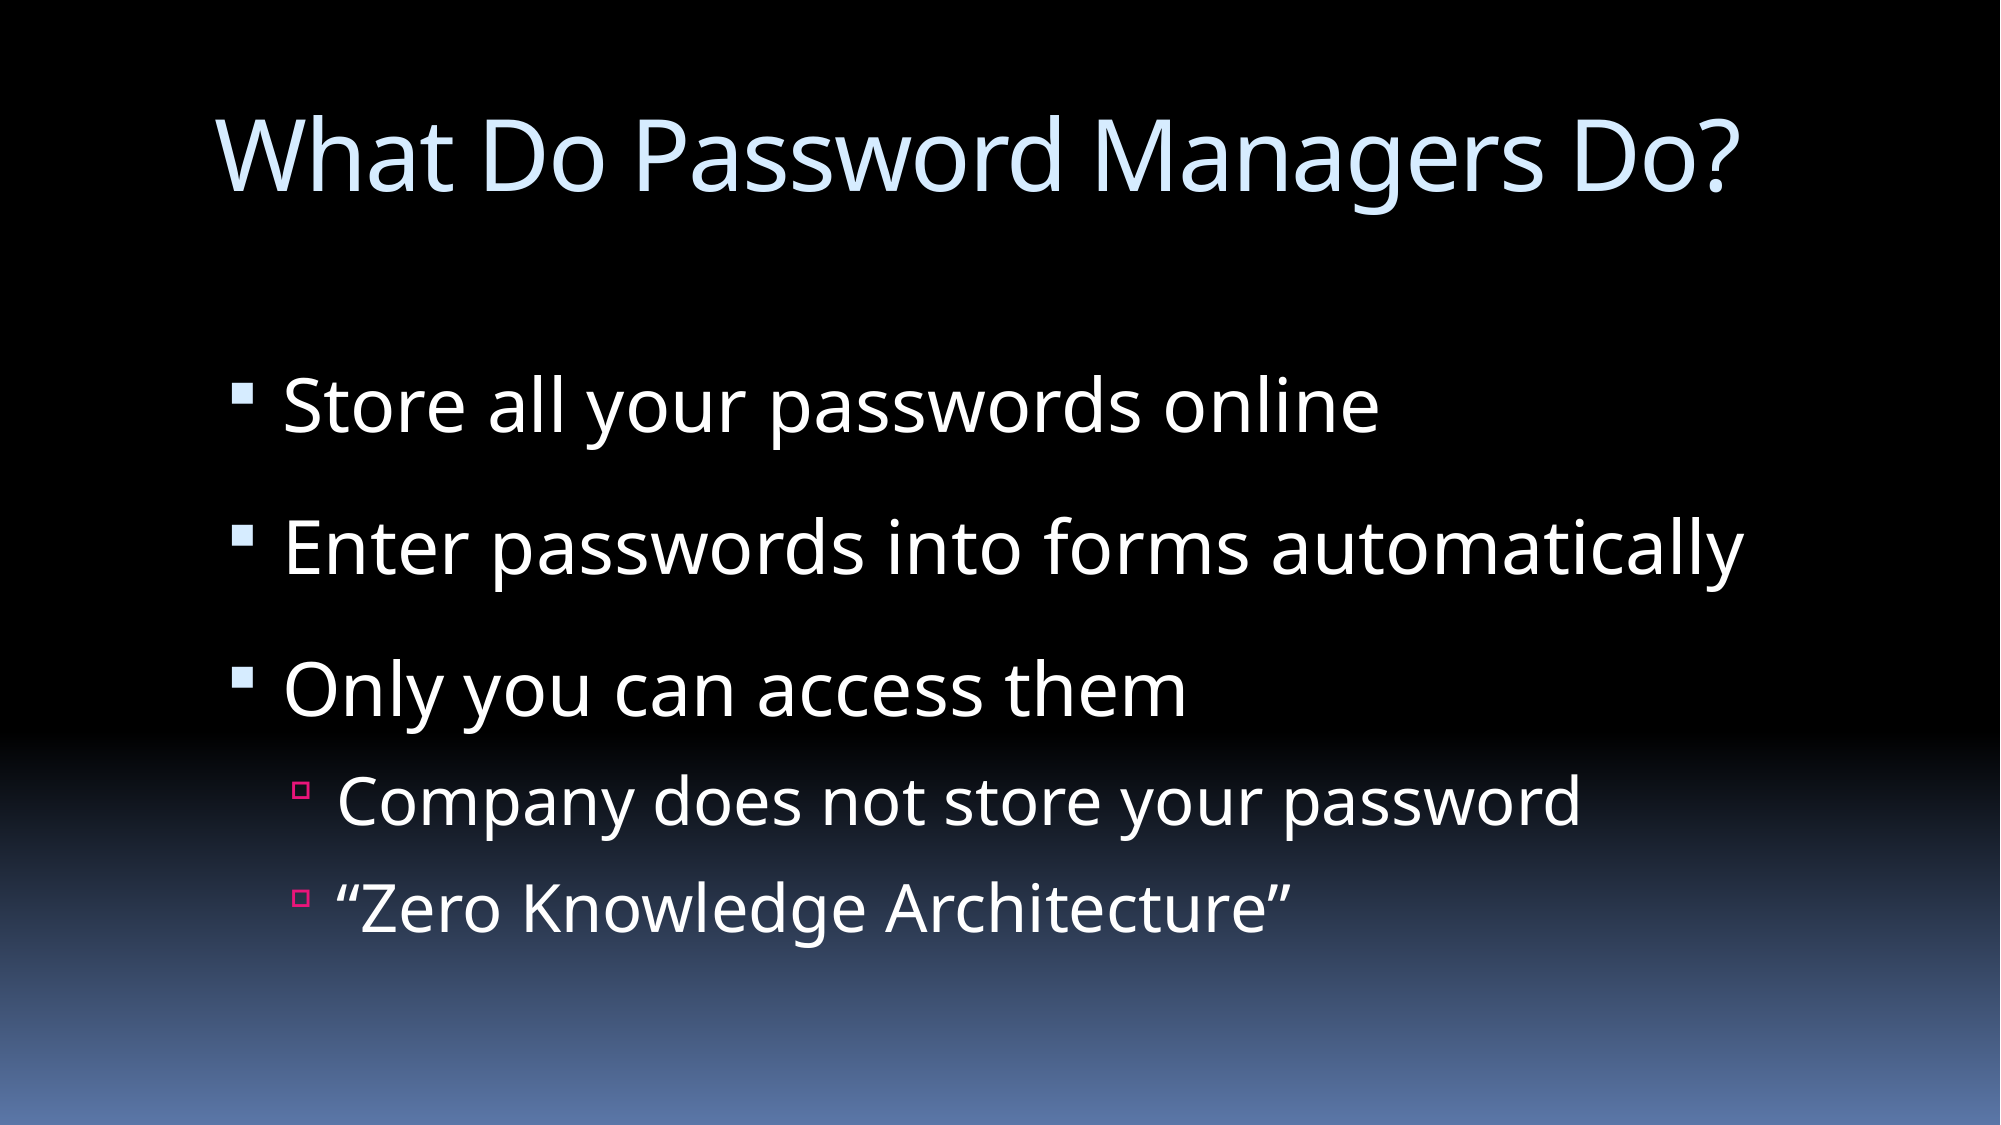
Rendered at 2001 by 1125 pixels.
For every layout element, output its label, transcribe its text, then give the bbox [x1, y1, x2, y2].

title What Do Password Managers Do? [200, 83, 1900, 234]
list Store all your passwords online Enter passwords into forms automatically Only you can access them Company does not store your password “Zero Knowledge Architecture” [200, 350, 1900, 1043]
